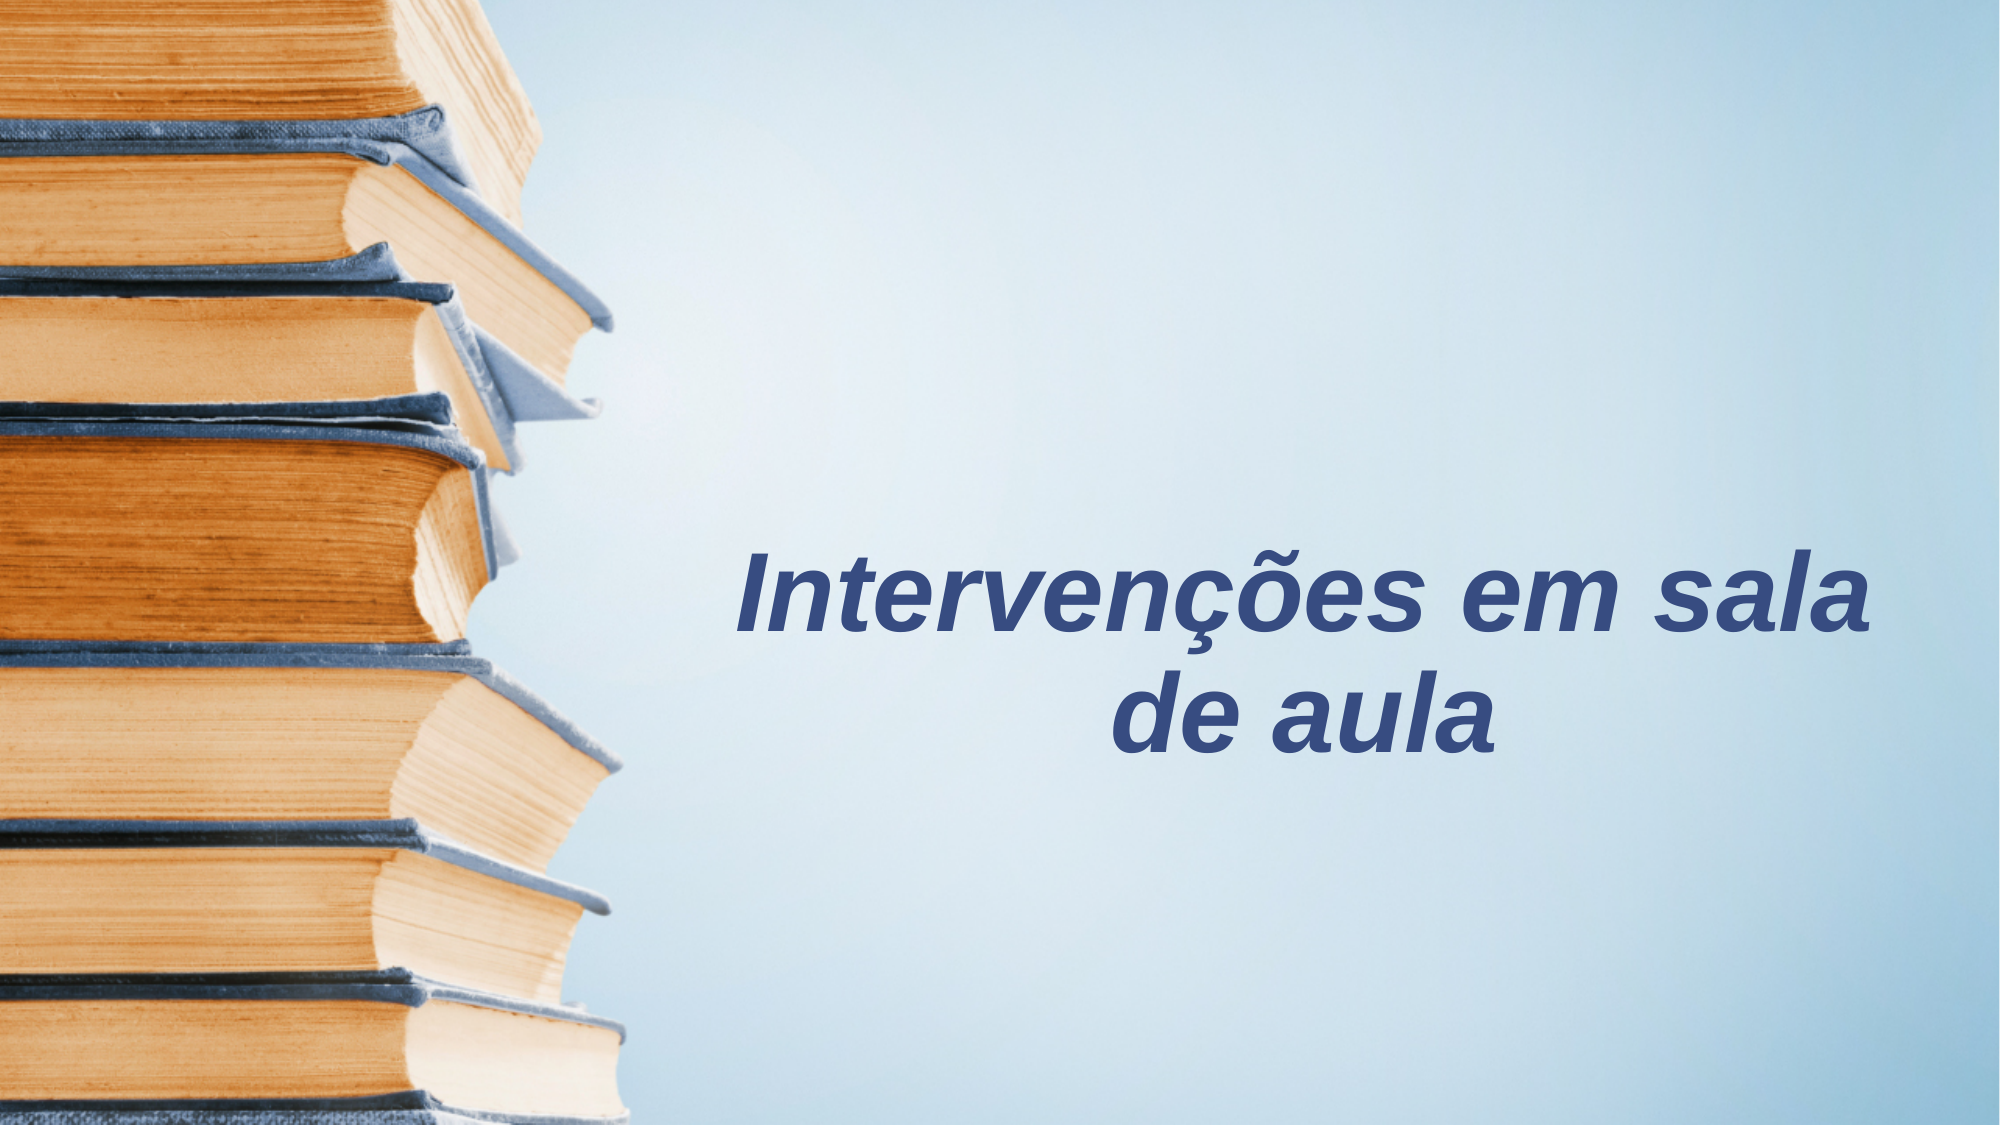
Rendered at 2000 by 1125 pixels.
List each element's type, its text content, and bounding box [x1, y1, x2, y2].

title Intervenções em sala de aula [692, 245, 1917, 787]
picture [0, 0, 2000, 1125]
